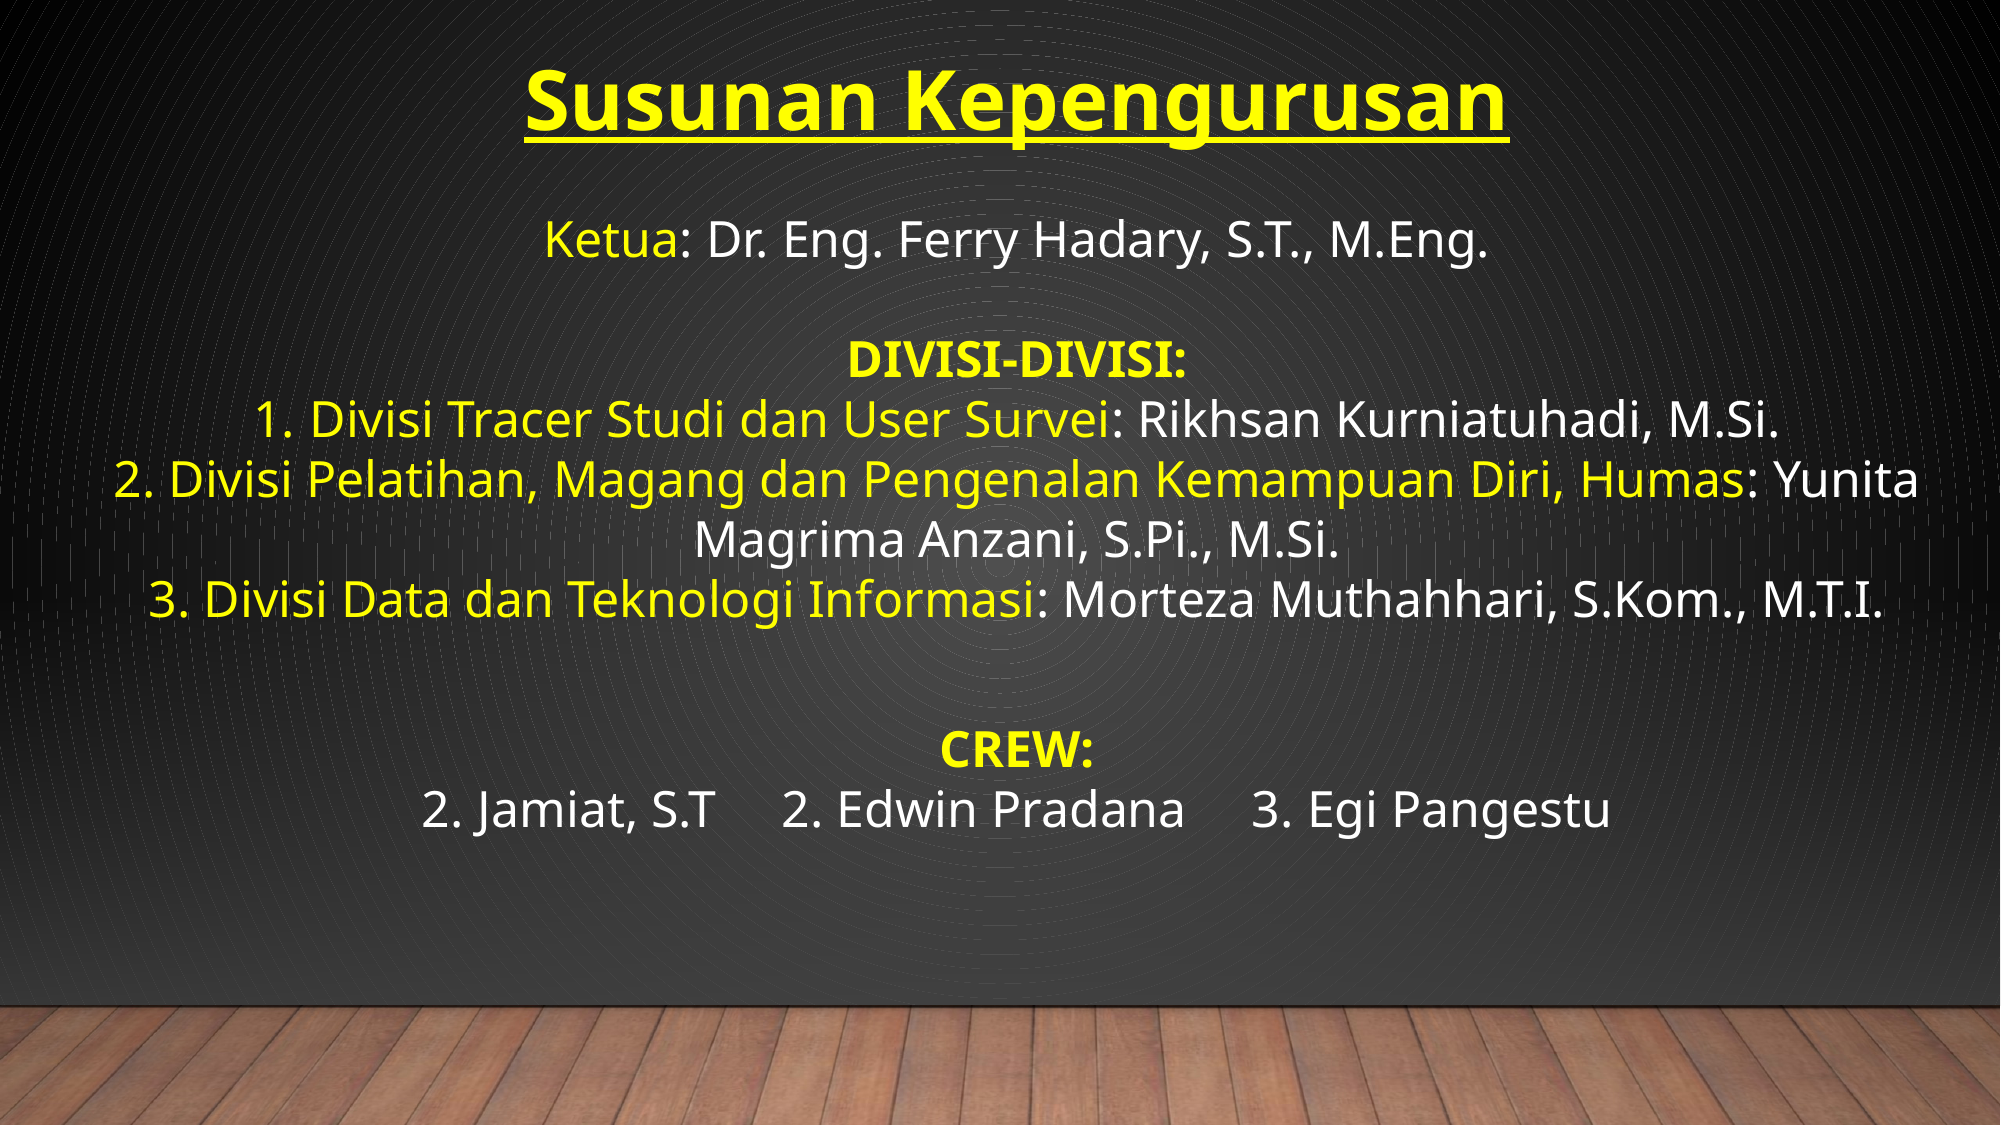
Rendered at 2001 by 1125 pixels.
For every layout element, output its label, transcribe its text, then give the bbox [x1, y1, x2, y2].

picture [0, 1005, 2000, 1125]
text_box Susunan Kepengurusan Ketua: Dr. Eng. Ferry Hadary, S.T., M.Eng. DIVISI-DIVISI: Divisi Tracer Studi dan User Survei: Rikhsan Kurniatuhadi, M.Si. 2. Divisi Pelatihan, Magang dan Pengenalan Kemampuan Diri, Humas: Yunita Magrima Anzani, S.Pi., M.Si. 3. Divisi Data dan Teknologi Informasi: Morteza Muthahhari, S.Kom., M.T.I. CREW: Jamiat, S.T 2. Edwin Pradana 3. Egi Pangestu [59, 40, 1976, 890]
